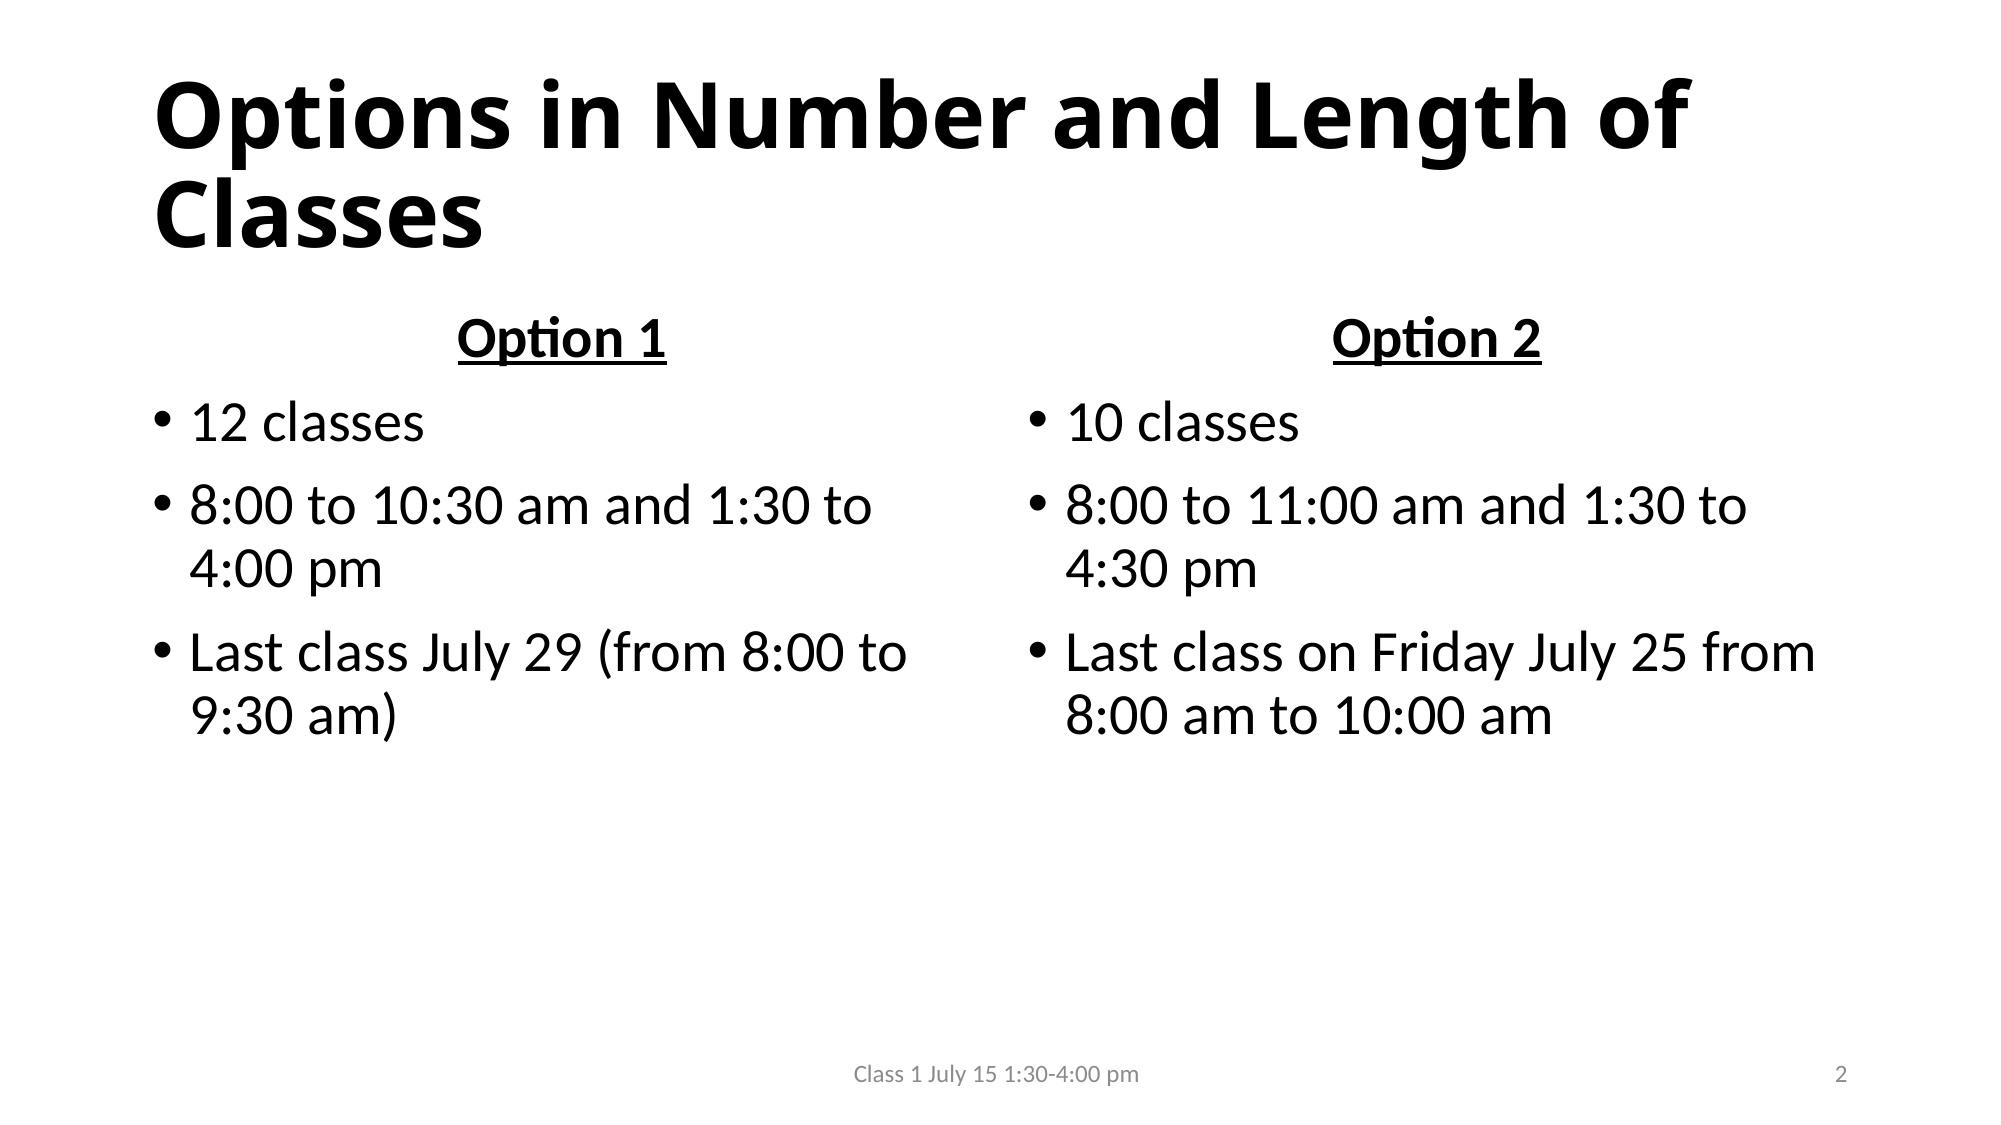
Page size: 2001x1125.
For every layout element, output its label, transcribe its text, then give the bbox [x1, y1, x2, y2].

slide_number 2 [1412, 1042, 1863, 1103]
list Option 2 10 classes 8:00 to 11:00 am and 1:30 to 4:30 pm Last class on Friday July 25 from 8:00 am to 10:00 am [1012, 299, 1863, 1014]
list Option 1 12 classes 8:00 to 10:30 am and 1:30 to 4:00 pm Last class July 29 (from 8:00 to 9:30 am) [137, 299, 988, 1014]
footer Class 1 July 15 1:30-4:00 pm [662, 1042, 1338, 1103]
title Options in Number and Length of Classes [137, 59, 1863, 278]
